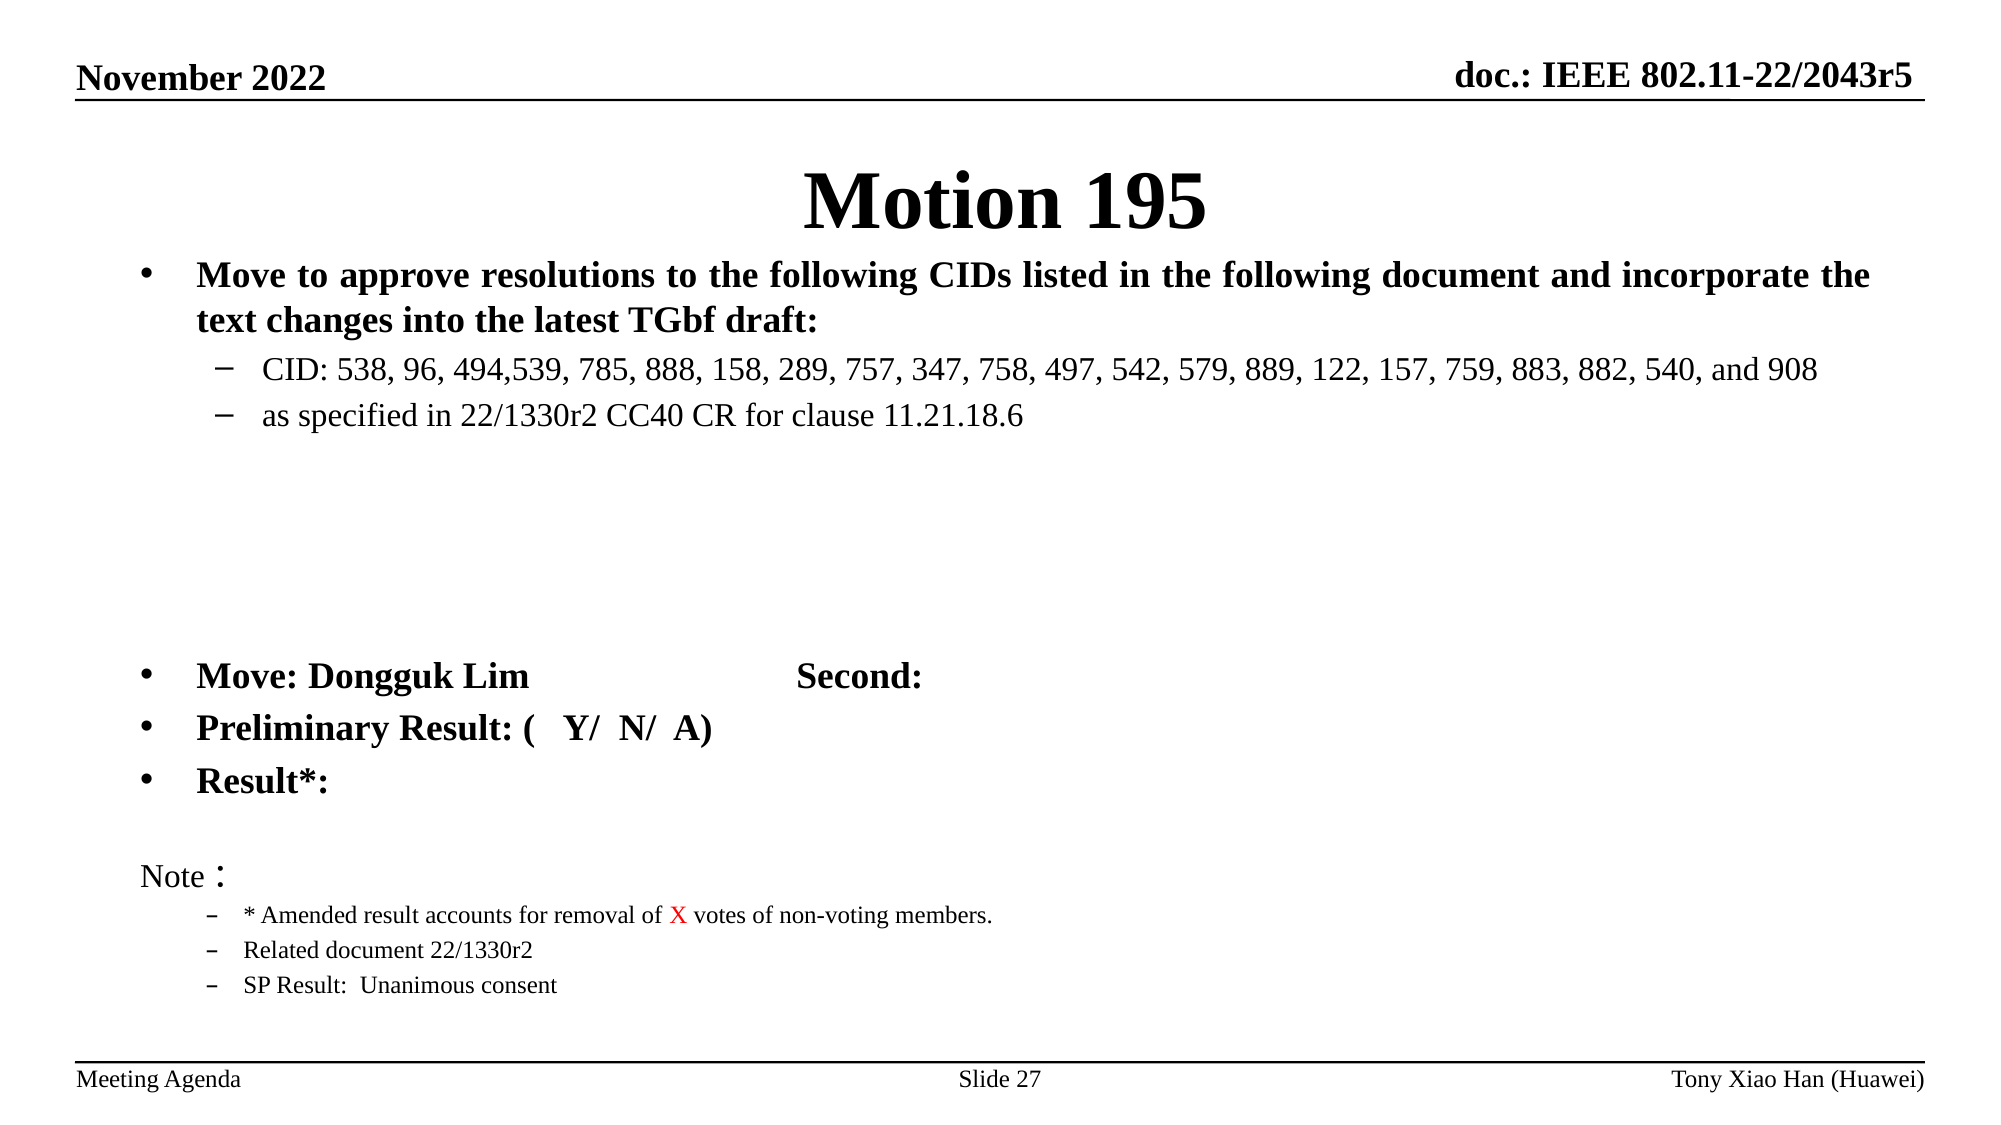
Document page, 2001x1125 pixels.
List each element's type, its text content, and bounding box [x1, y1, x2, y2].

text_box Move to approve resolutions to the following CIDs listed in the following document and incorporate the text changes into the latest TGbf draft: CID: 538, 96, 494,539, 785, 888, 158, 289, 757, 347, 758, 497, 542, 579, 889, 122, 157, 759, 883, 882, 540, and 908 as specified in 22/1330r2 CC40 CR for clause 11.21.18.6 Move: Dongguk Lim Second: Preliminary Result: ( Y/ N/ A) Result*: Note： * Amended result accounts for removal of X votes of non-voting members. Related document 22/1330r2 SP Result: Unanimous consent [125, 212, 1888, 900]
text_box Motion 195 [368, 137, 1644, 212]
